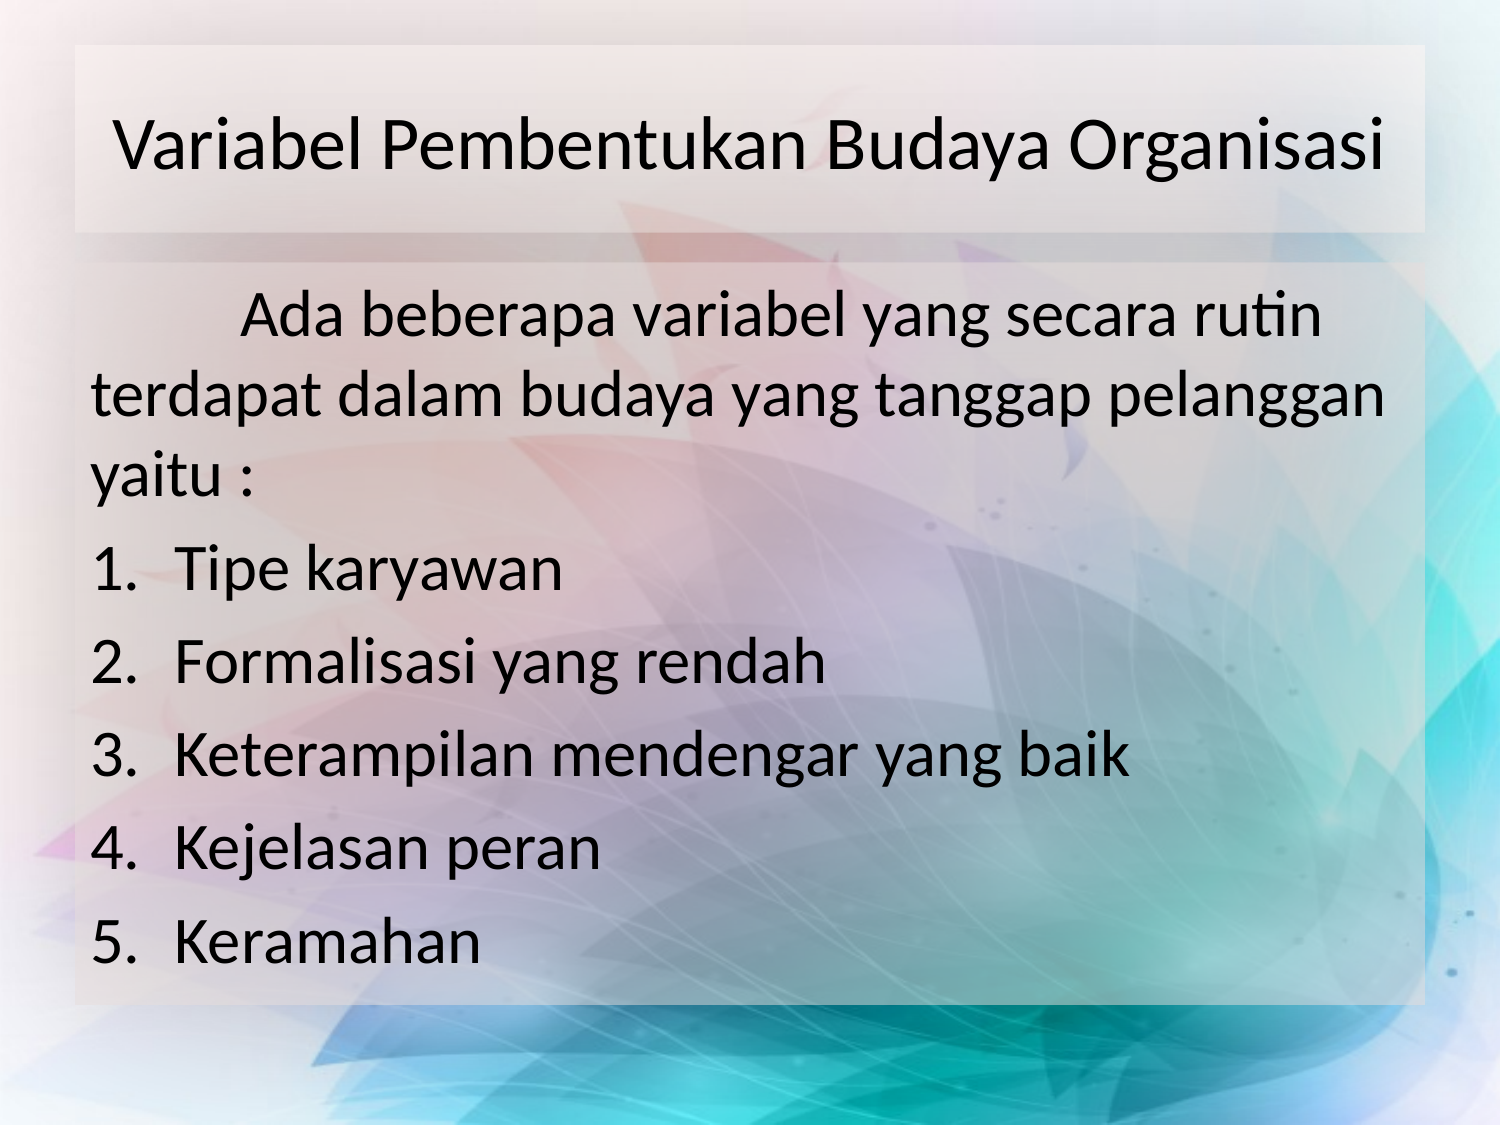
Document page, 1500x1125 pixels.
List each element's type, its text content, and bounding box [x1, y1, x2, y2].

picture [0, 0, 1500, 1125]
list Ada beberapa variabel yang secara rutin terdapat dalam budaya yang tanggap pelanggan yaitu : Tipe karyawan Formalisasi yang rendah Keterampilan mendengar yang baik Kejelasan peran Keramahan [75, 262, 1425, 1005]
title Variabel Pembentukan Budaya Organisasi [75, 45, 1425, 162]
